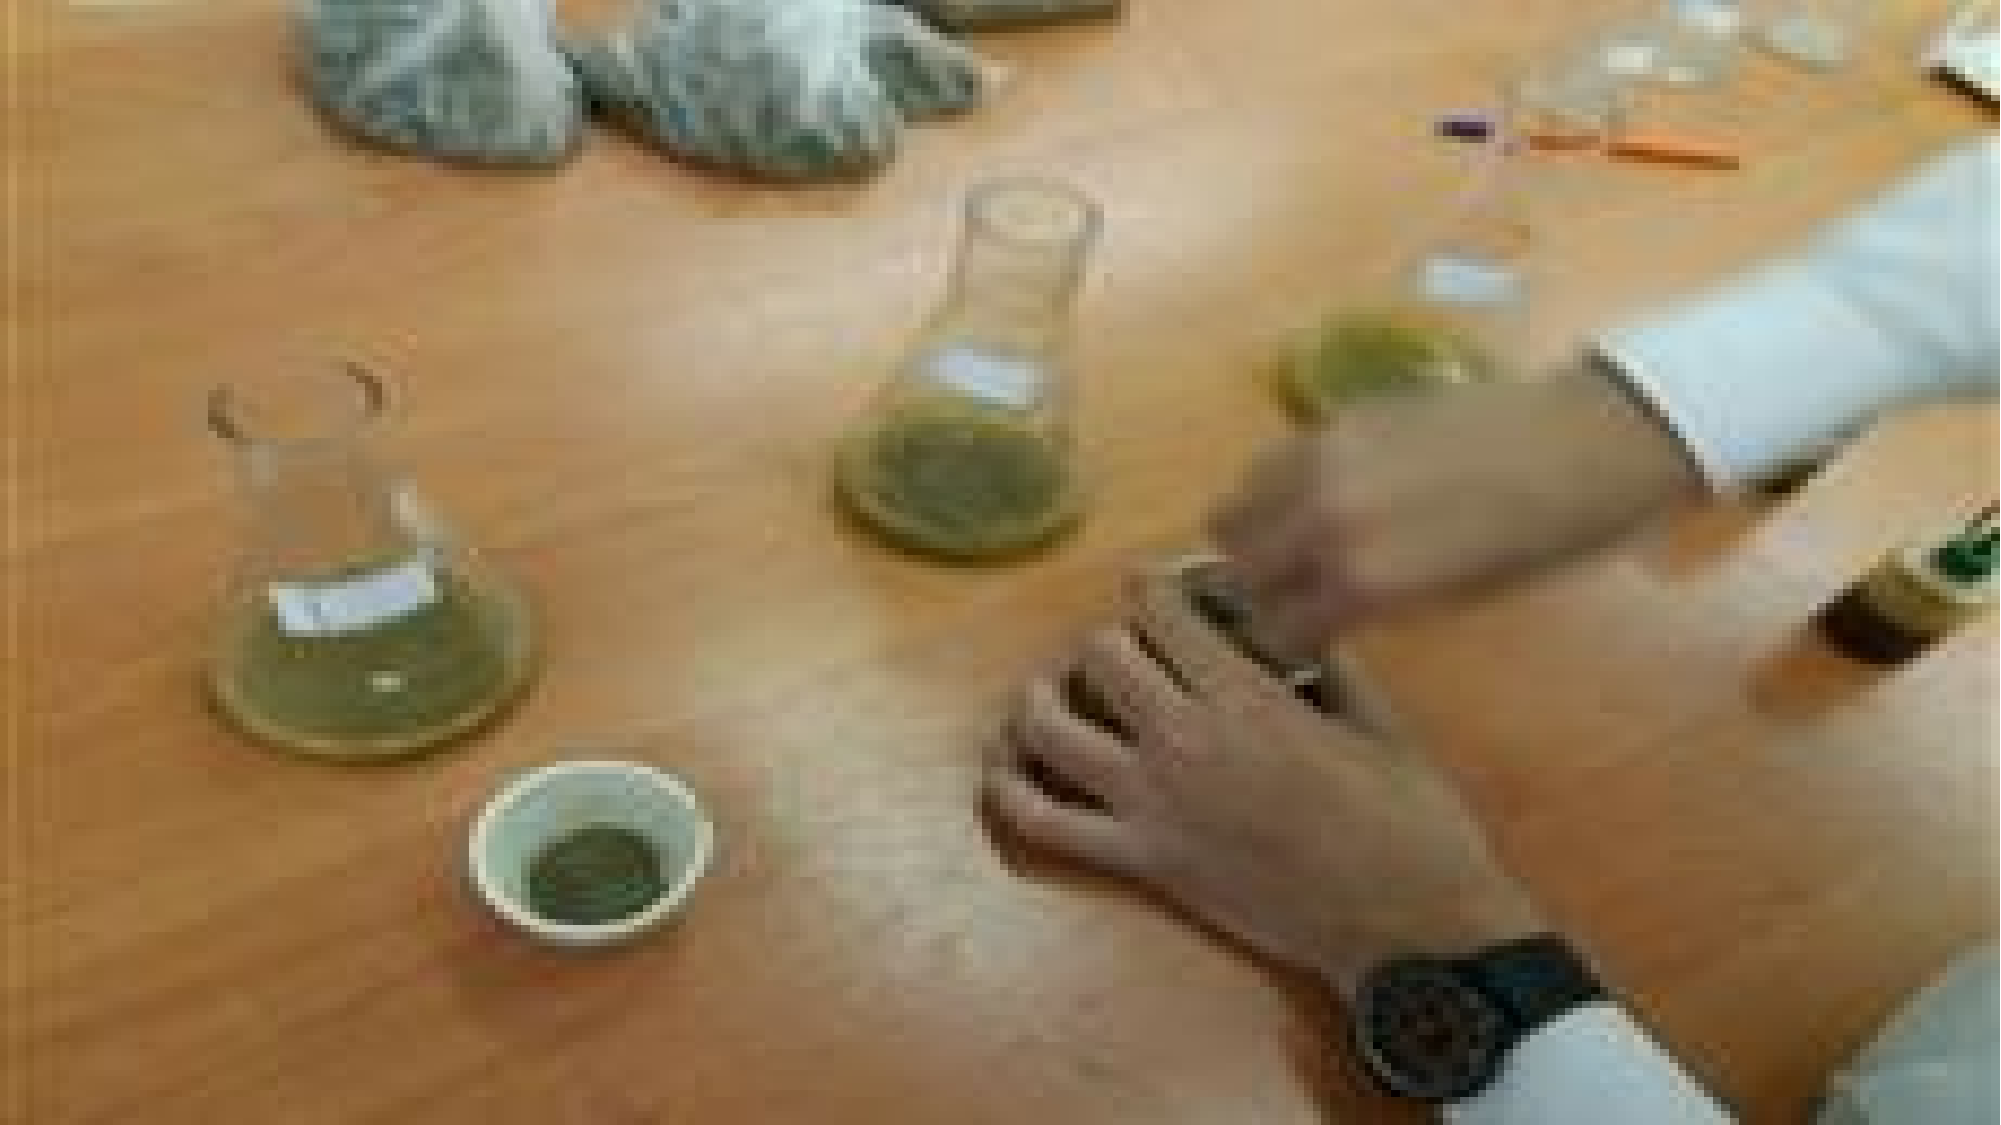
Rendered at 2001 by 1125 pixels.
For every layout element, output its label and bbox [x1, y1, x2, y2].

list [0, 0, 2000, 1125]
